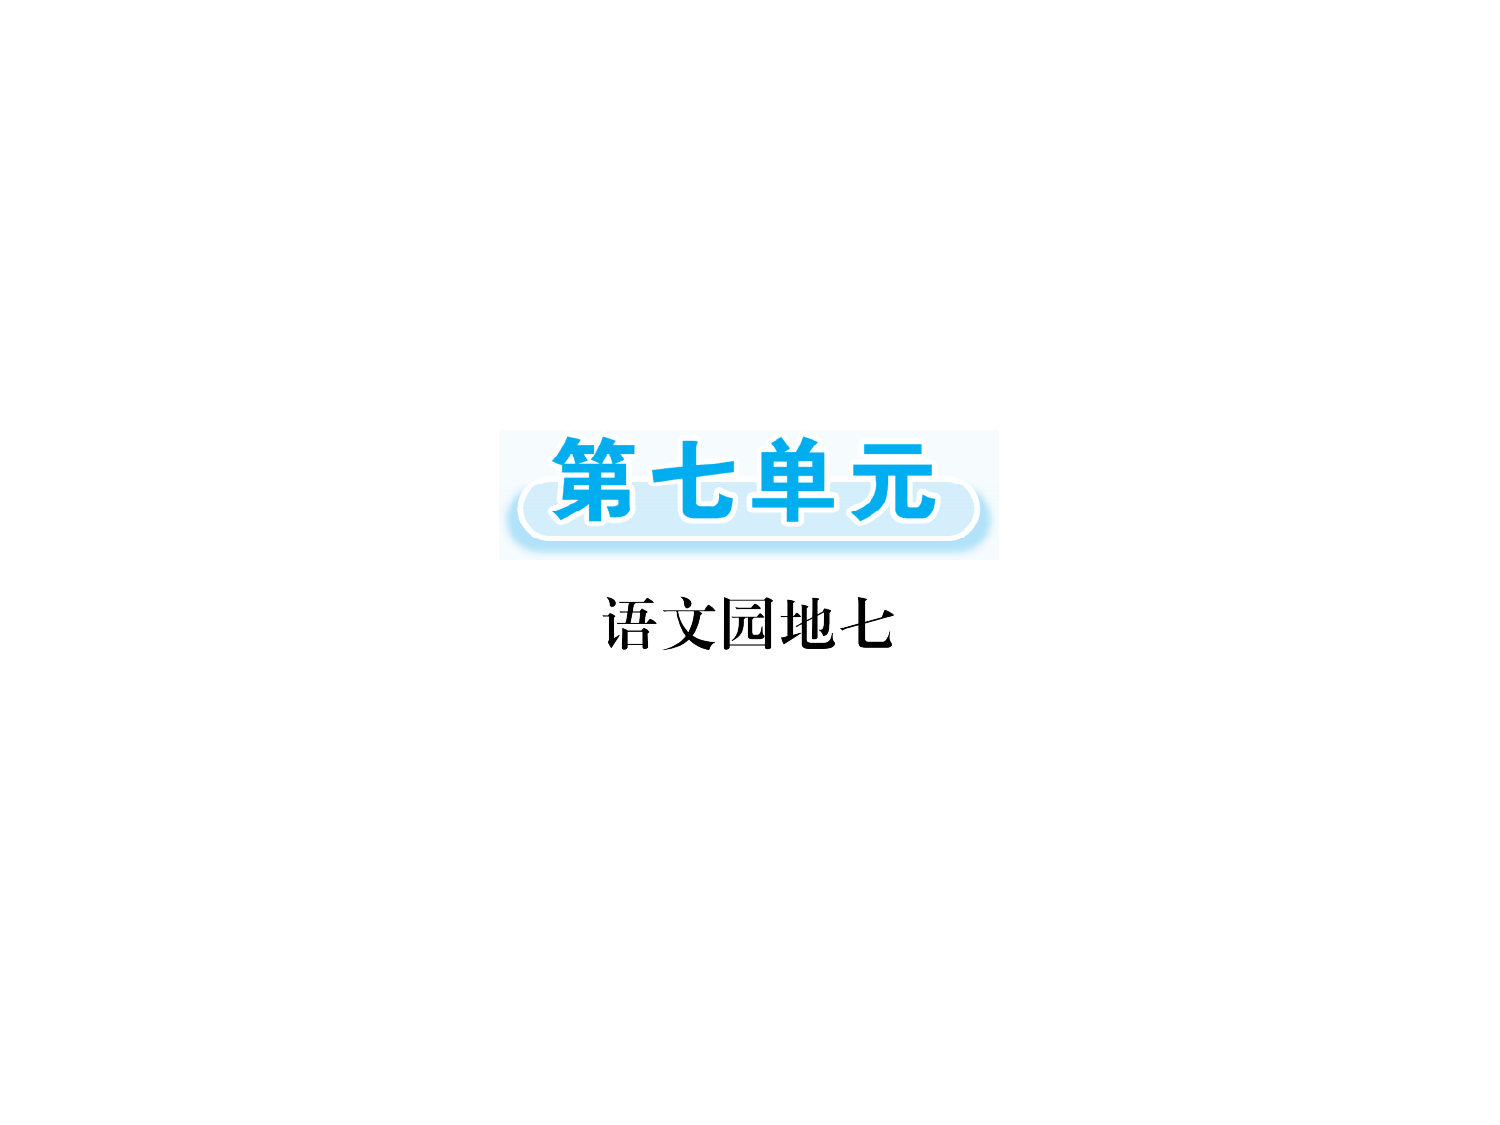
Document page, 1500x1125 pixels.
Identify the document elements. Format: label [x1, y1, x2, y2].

picture [494, 426, 1002, 562]
picture [599, 586, 901, 665]
